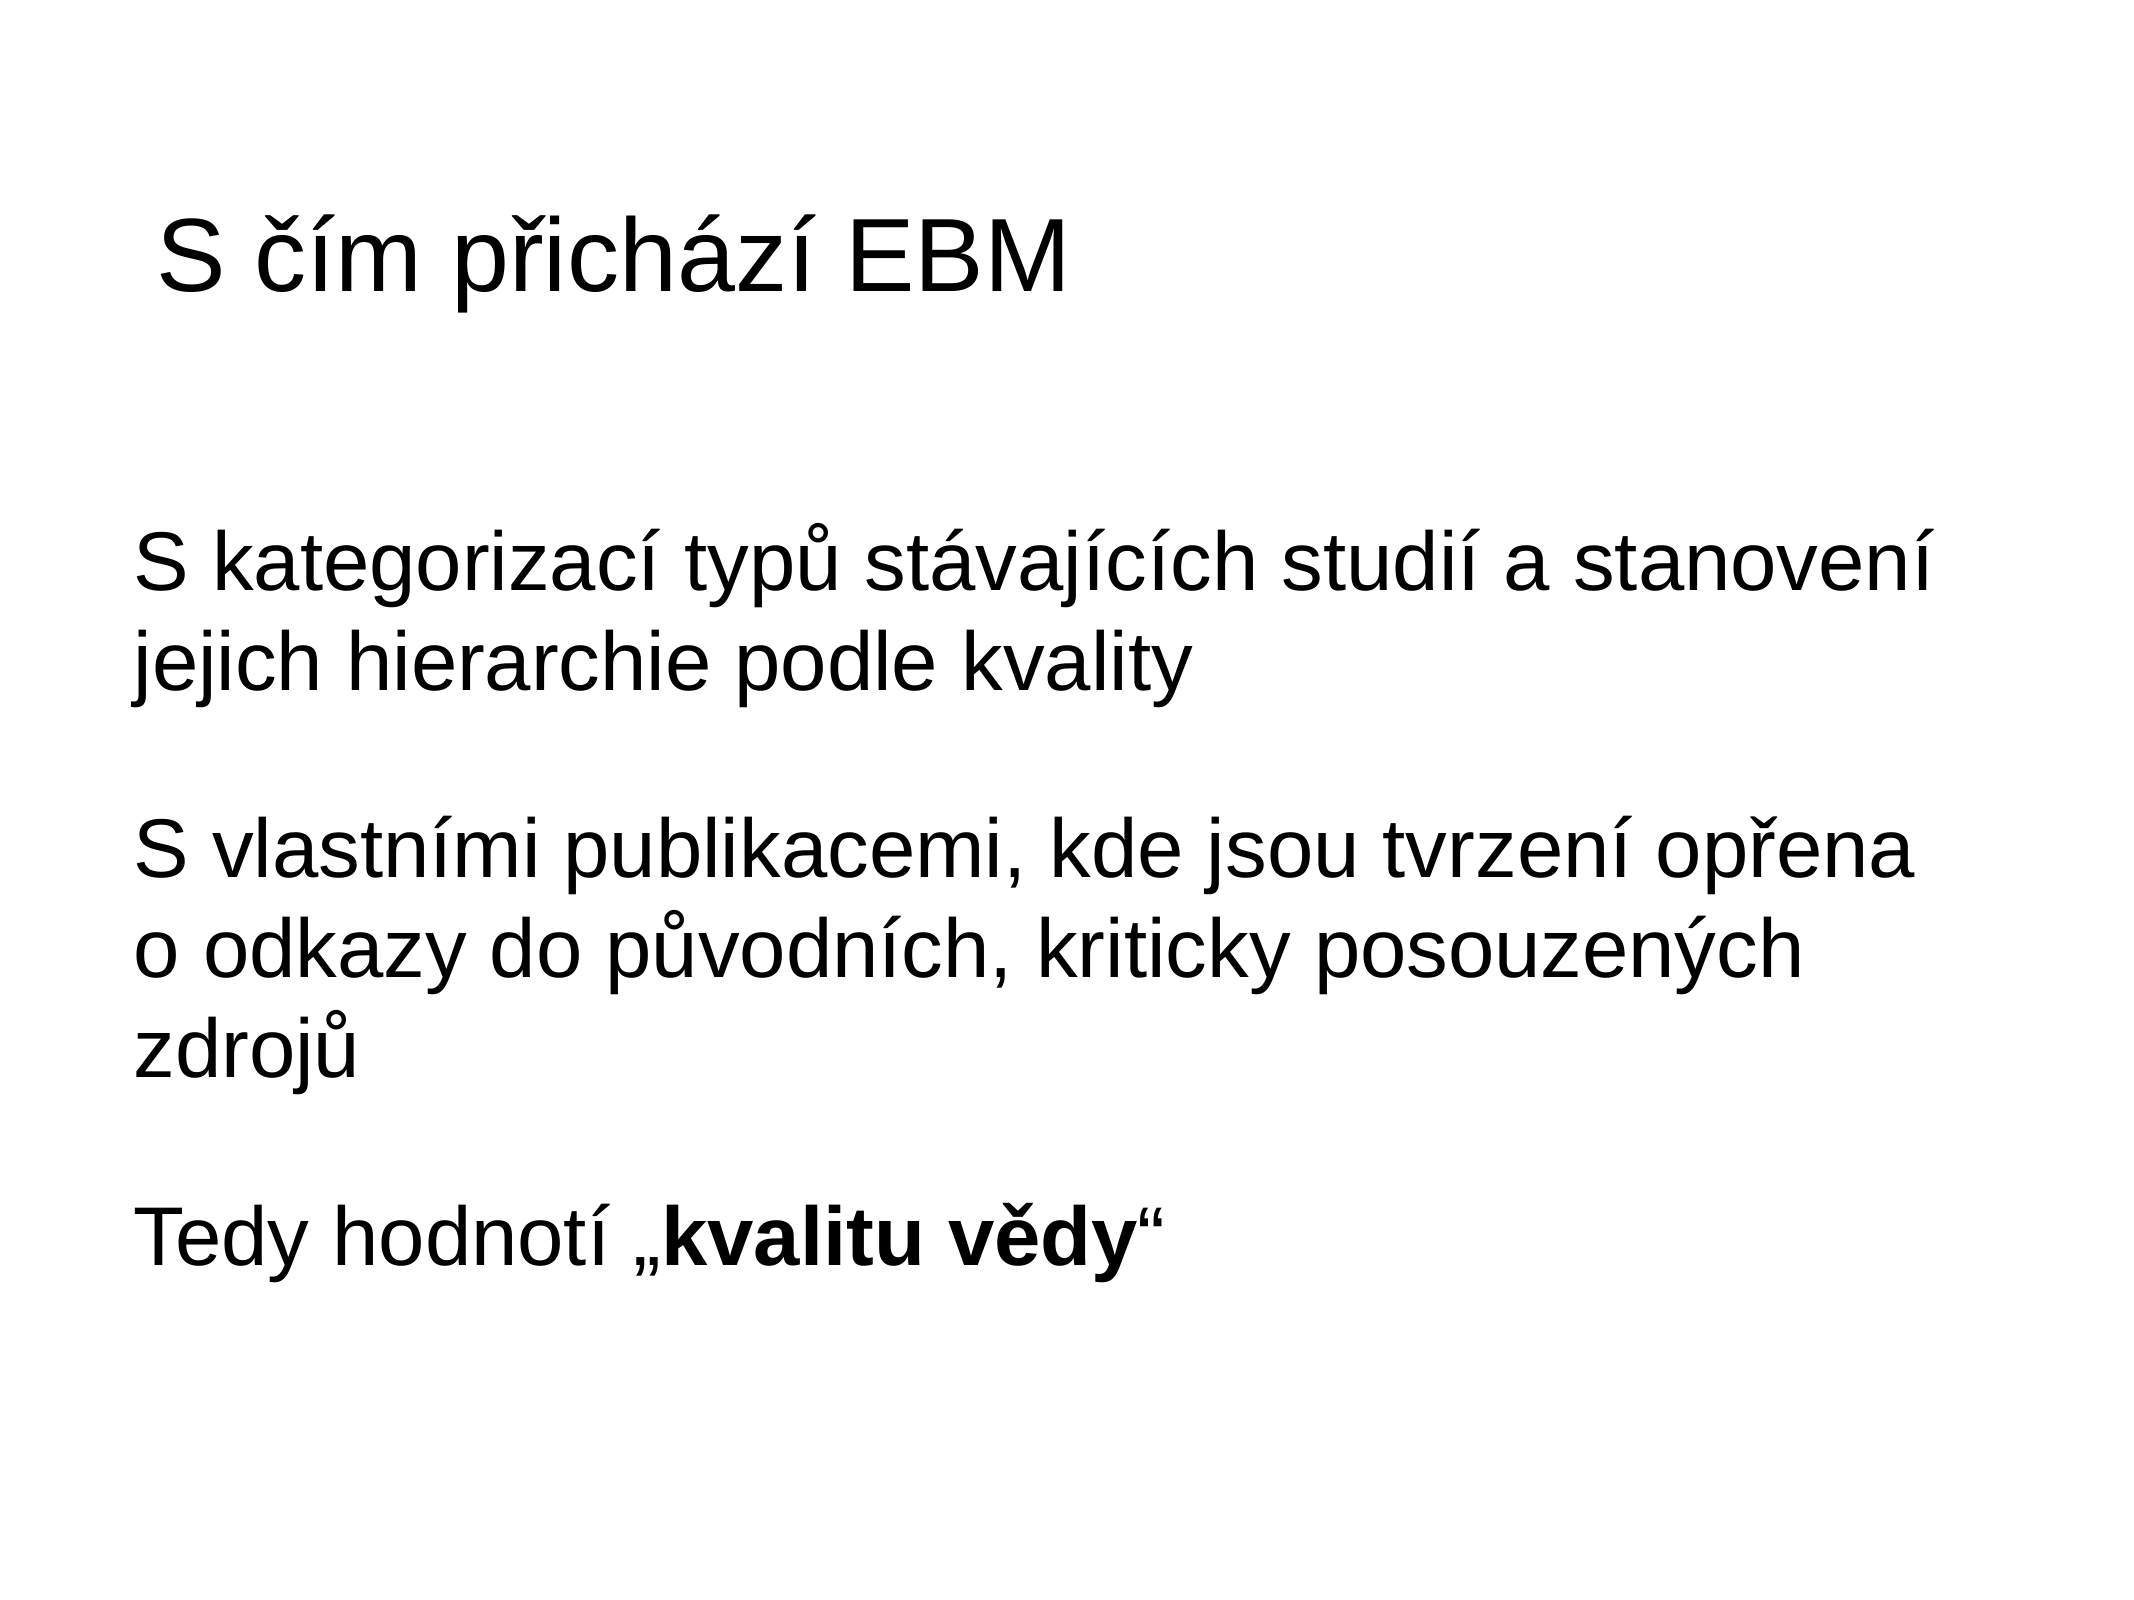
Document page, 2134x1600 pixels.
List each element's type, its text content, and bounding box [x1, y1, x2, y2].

text_box S kategorizací typů stávajících studií a stanovení jejich hierarchie podle kvality S vlastními publikacemi, kde jsou tvrzení opřena o odkazy do původních, kriticky posouzených zdrojů Tedy hodnotí „kvalitu vědy“ [133, 398, 1955, 1391]
title S čím přichází EBM [155, 72, 1978, 428]
